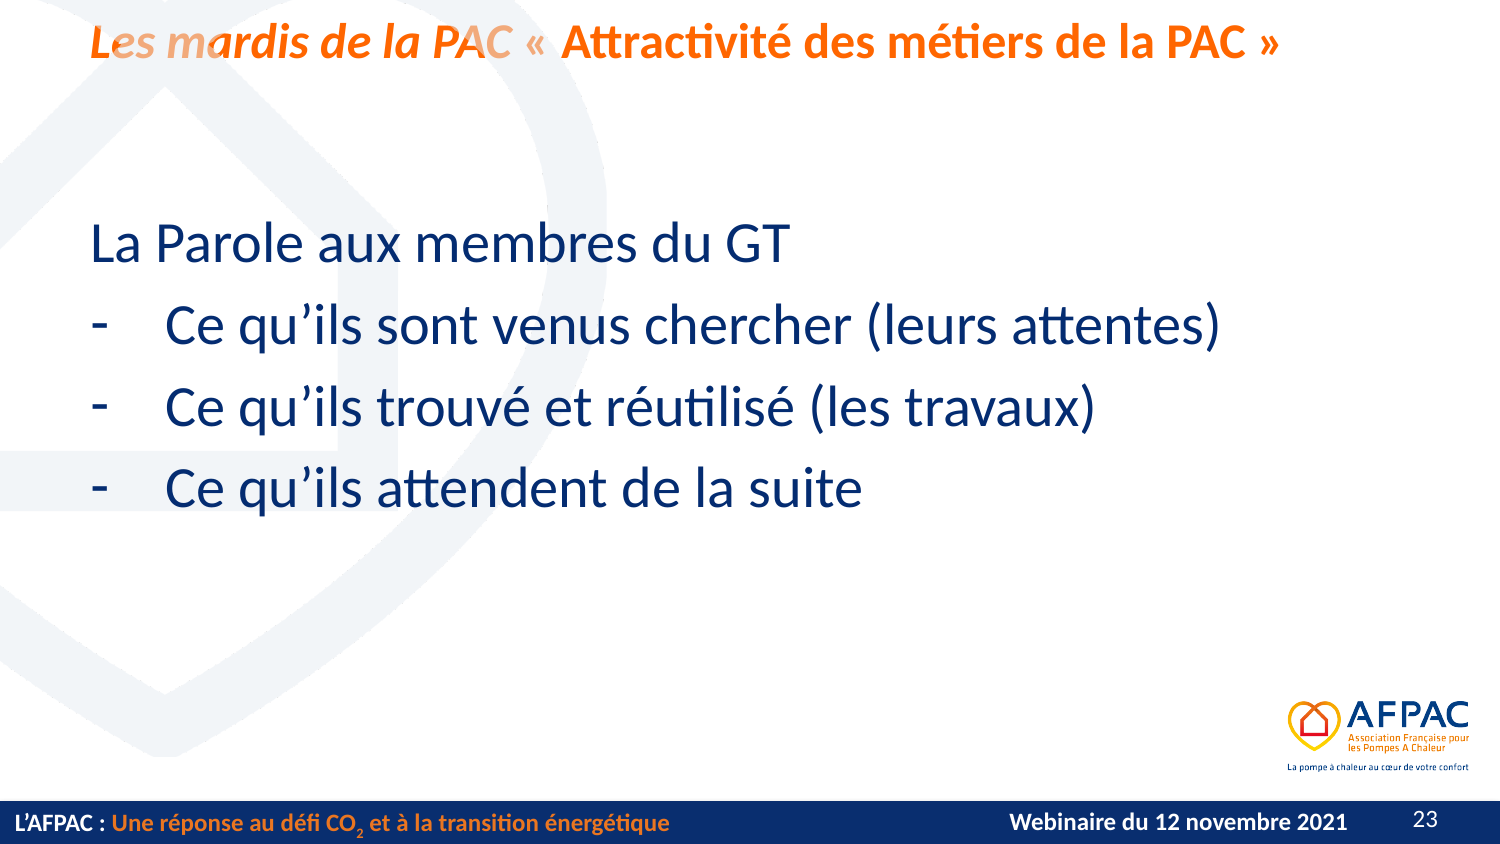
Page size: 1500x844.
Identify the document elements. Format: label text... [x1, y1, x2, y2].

list La Parole aux membres du GT Ce qu’ils sont venus chercher (leurs attentes) Ce qu’ils trouvé et réutilisé (les travaux) Ce qu’ils attendent de la suite [75, 196, 1425, 754]
slide_number 22 [1103, 795, 1454, 841]
picture [1287, 701, 1469, 772]
